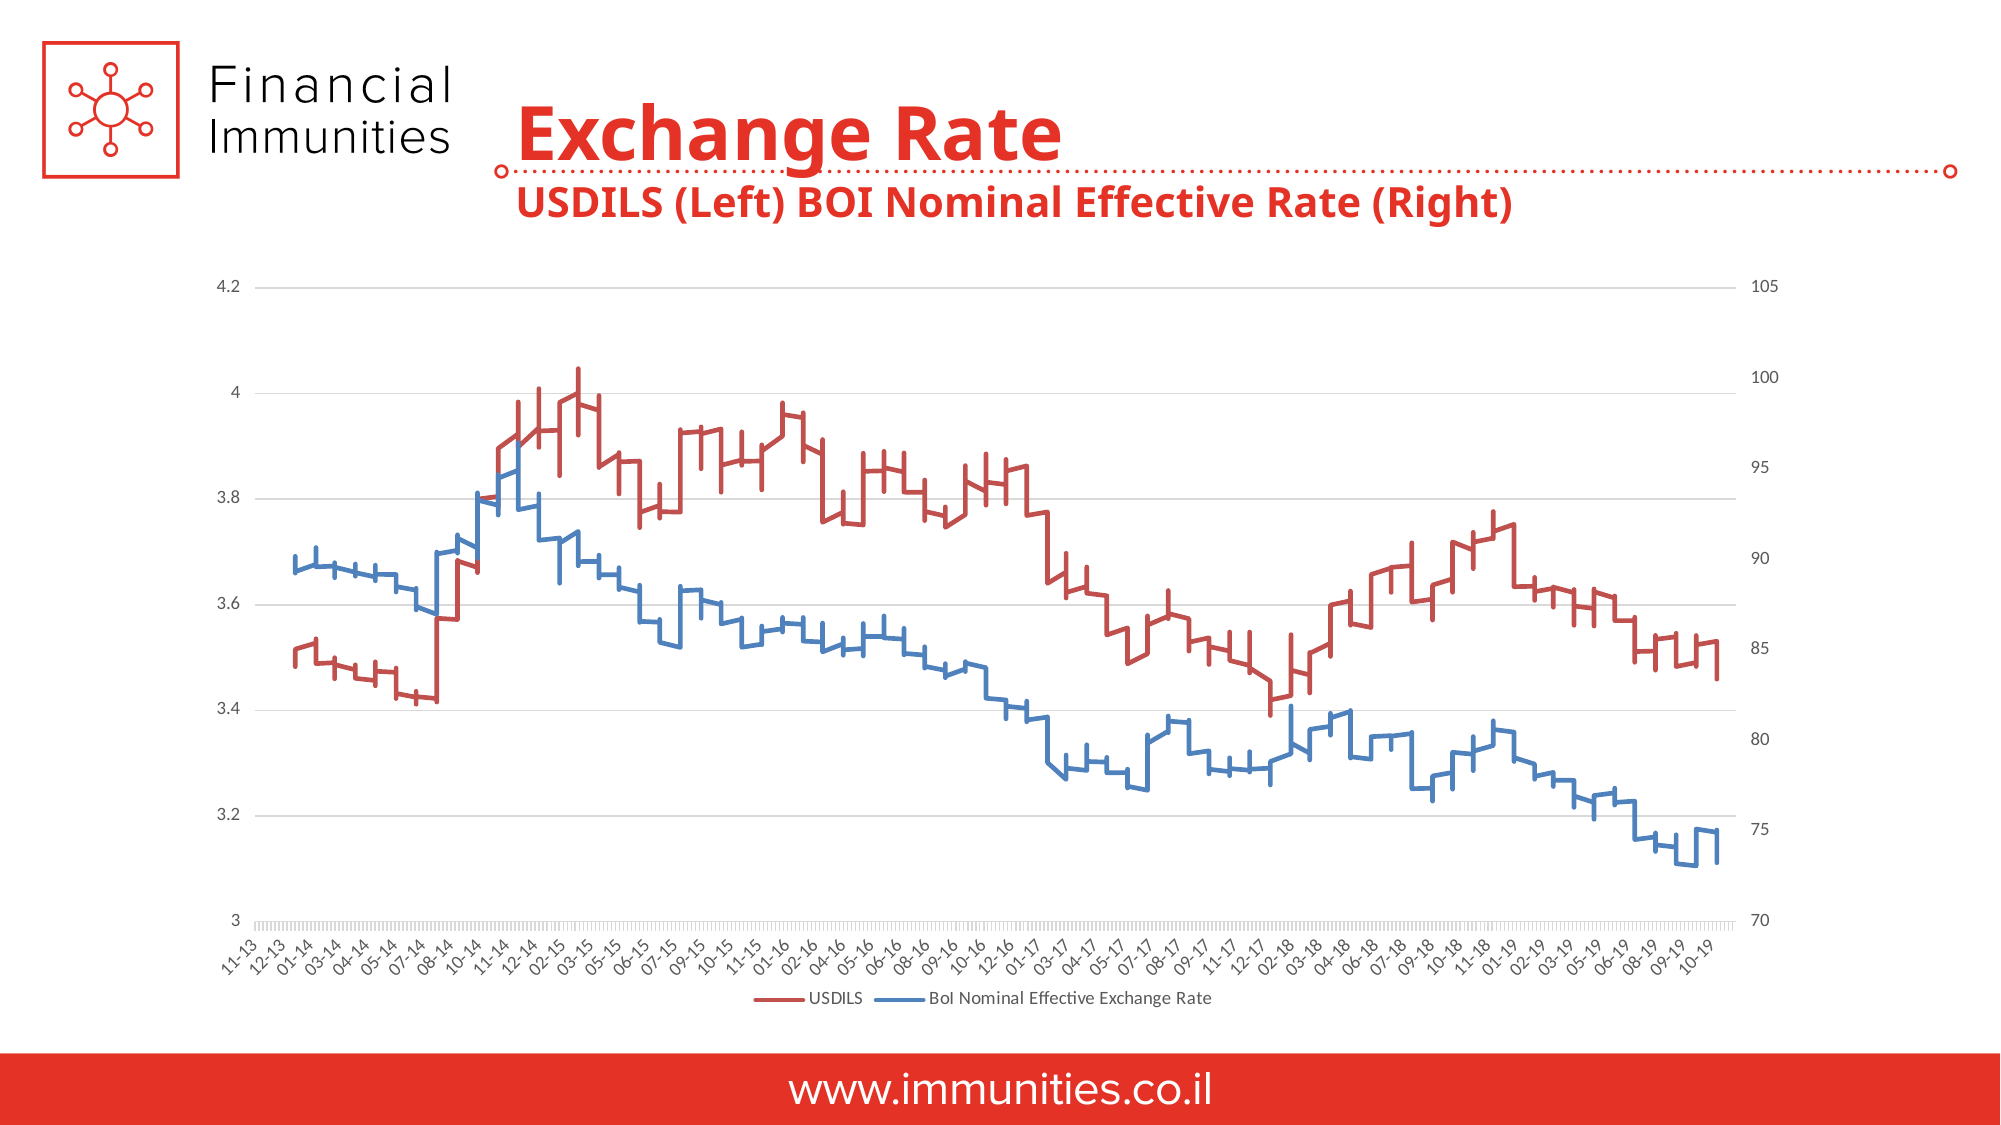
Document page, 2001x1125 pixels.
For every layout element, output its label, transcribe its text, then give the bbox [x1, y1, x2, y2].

picture [0, 0, 2001, 1125]
title Exchange Rate USDILS (Left) BOI Nominal Effective Rate (Right) [500, 61, 2000, 250]
chart [155, 248, 1813, 1016]
